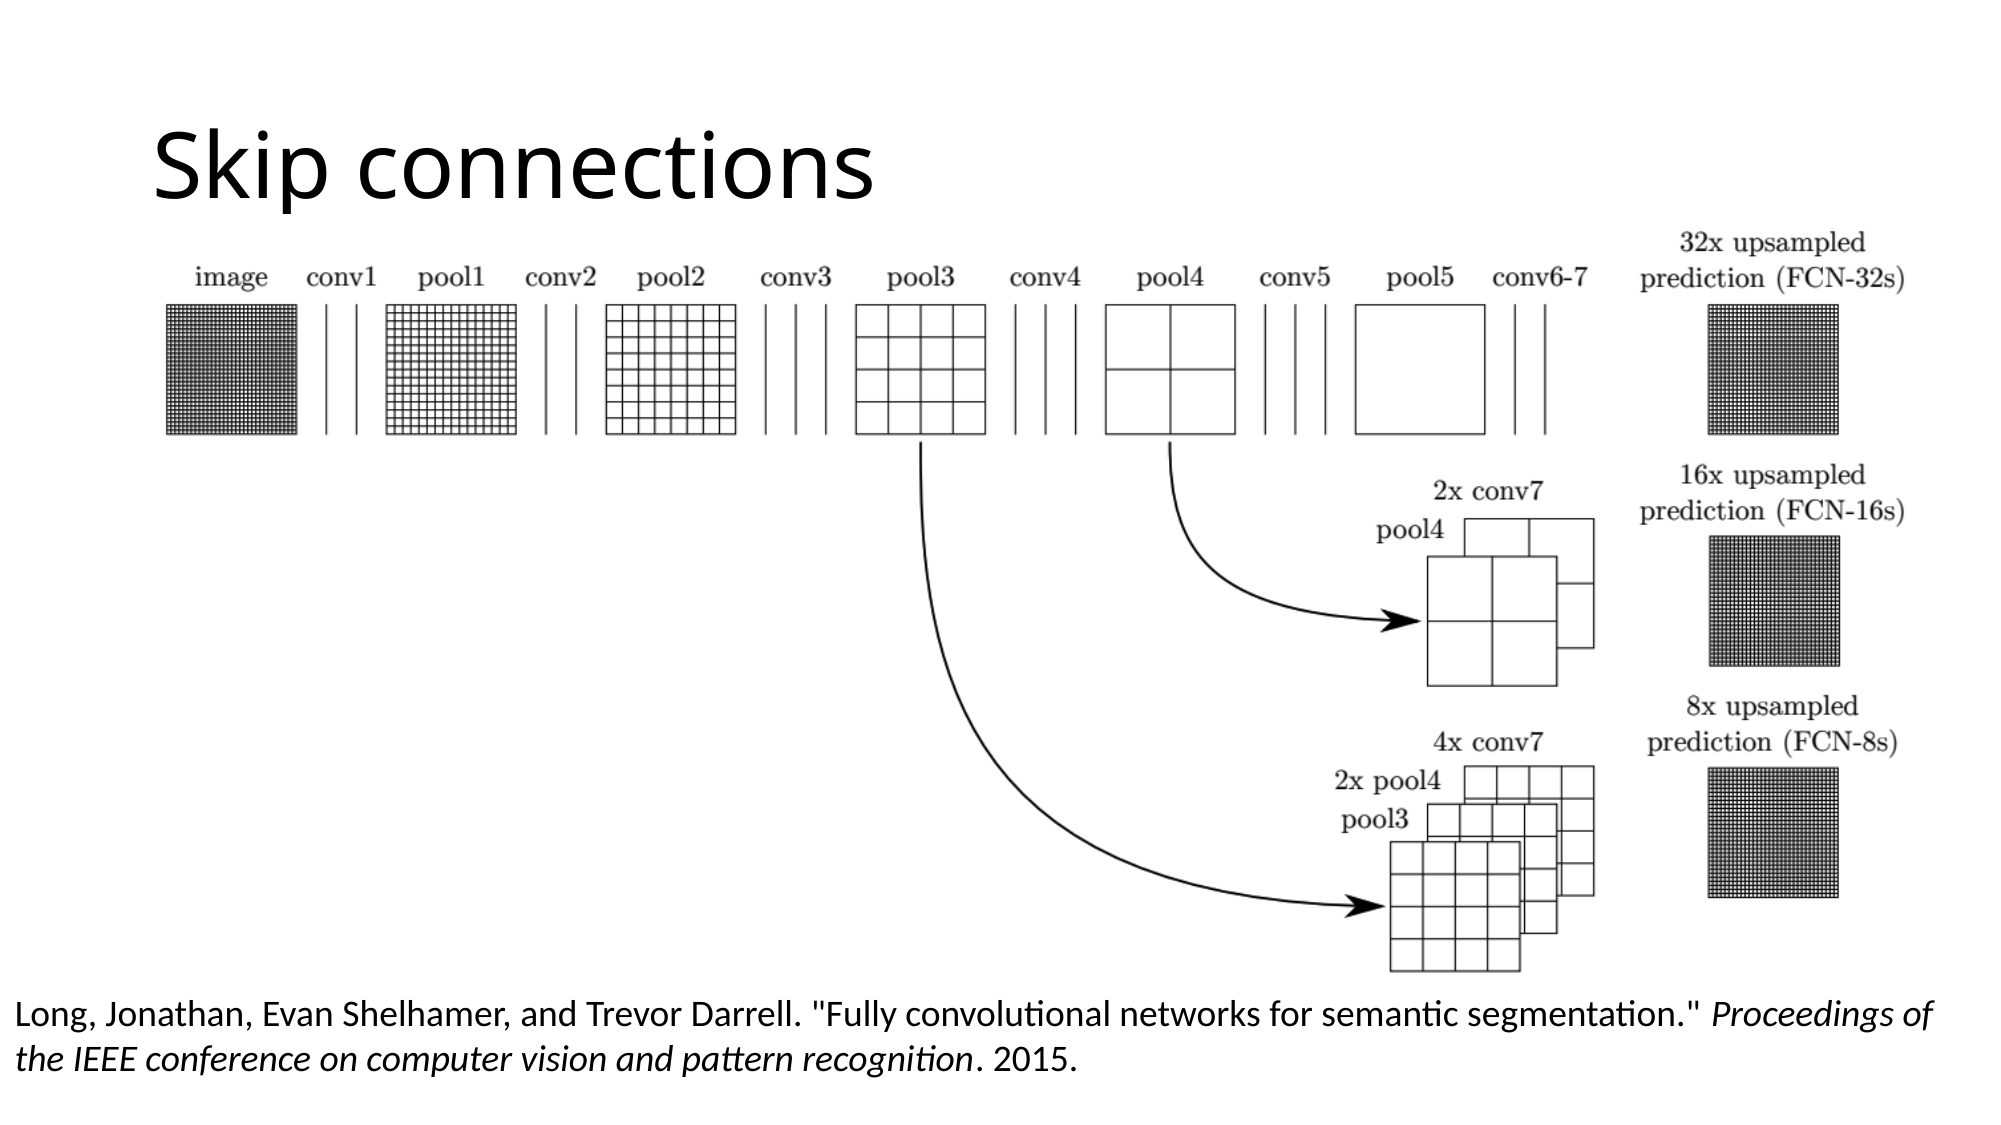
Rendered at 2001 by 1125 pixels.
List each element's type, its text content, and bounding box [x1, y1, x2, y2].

text_box Long, Jonathan, Evan Shelhamer, and Trevor Darrell. "Fully convolutional networks for semantic segmentation." Proceedings of the IEEE conference on computer vision and pattern recognition. 2015. [0, 981, 2000, 1087]
title Skip connections [137, 59, 1863, 214]
picture [137, 214, 1920, 983]
